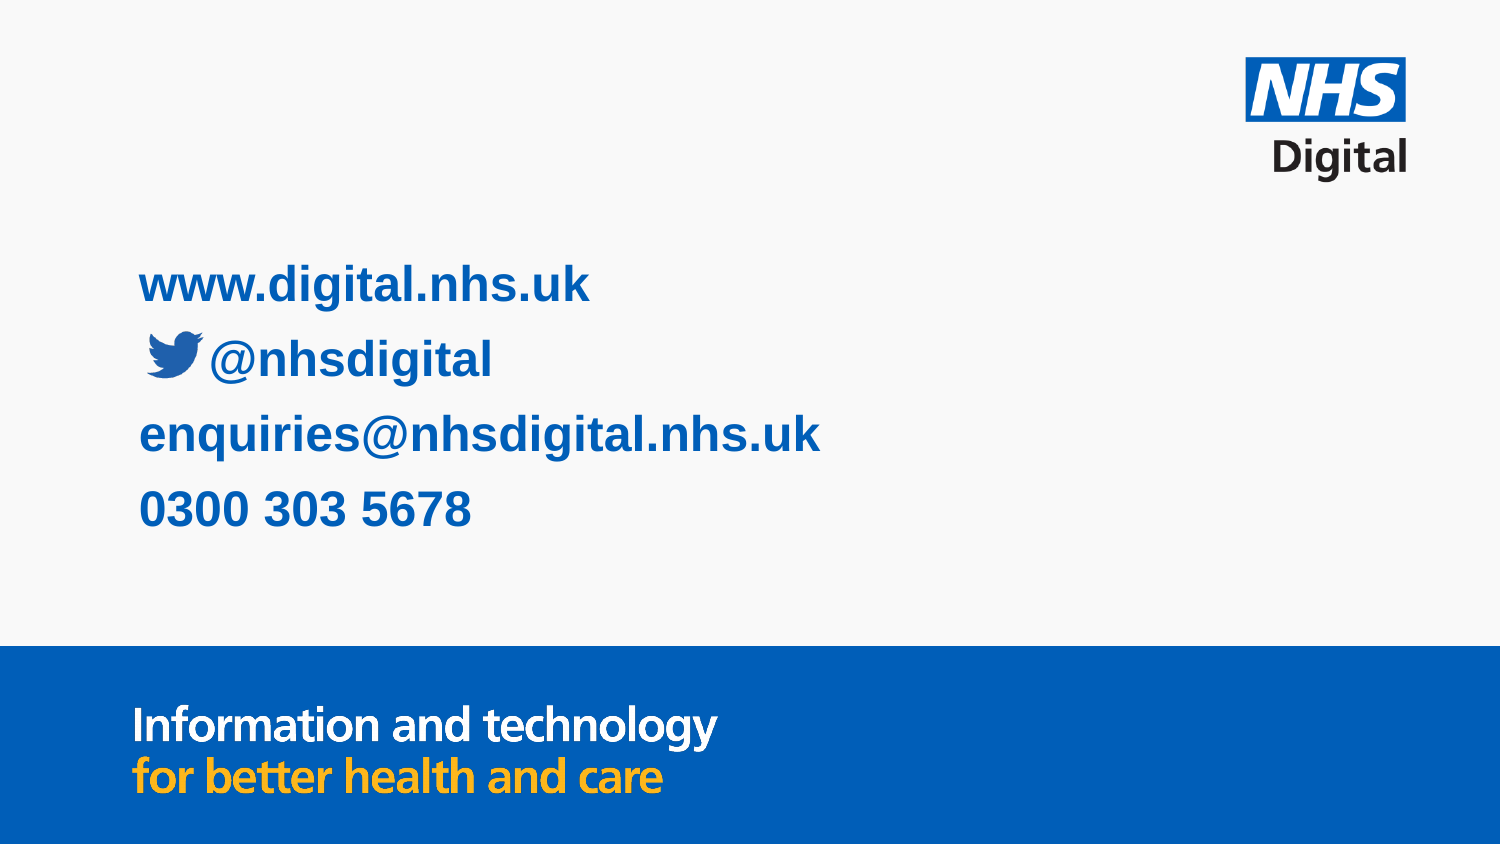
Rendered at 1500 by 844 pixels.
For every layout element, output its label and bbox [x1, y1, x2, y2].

picture [123, 694, 727, 812]
picture [143, 322, 207, 387]
picture [1226, 41, 1424, 198]
